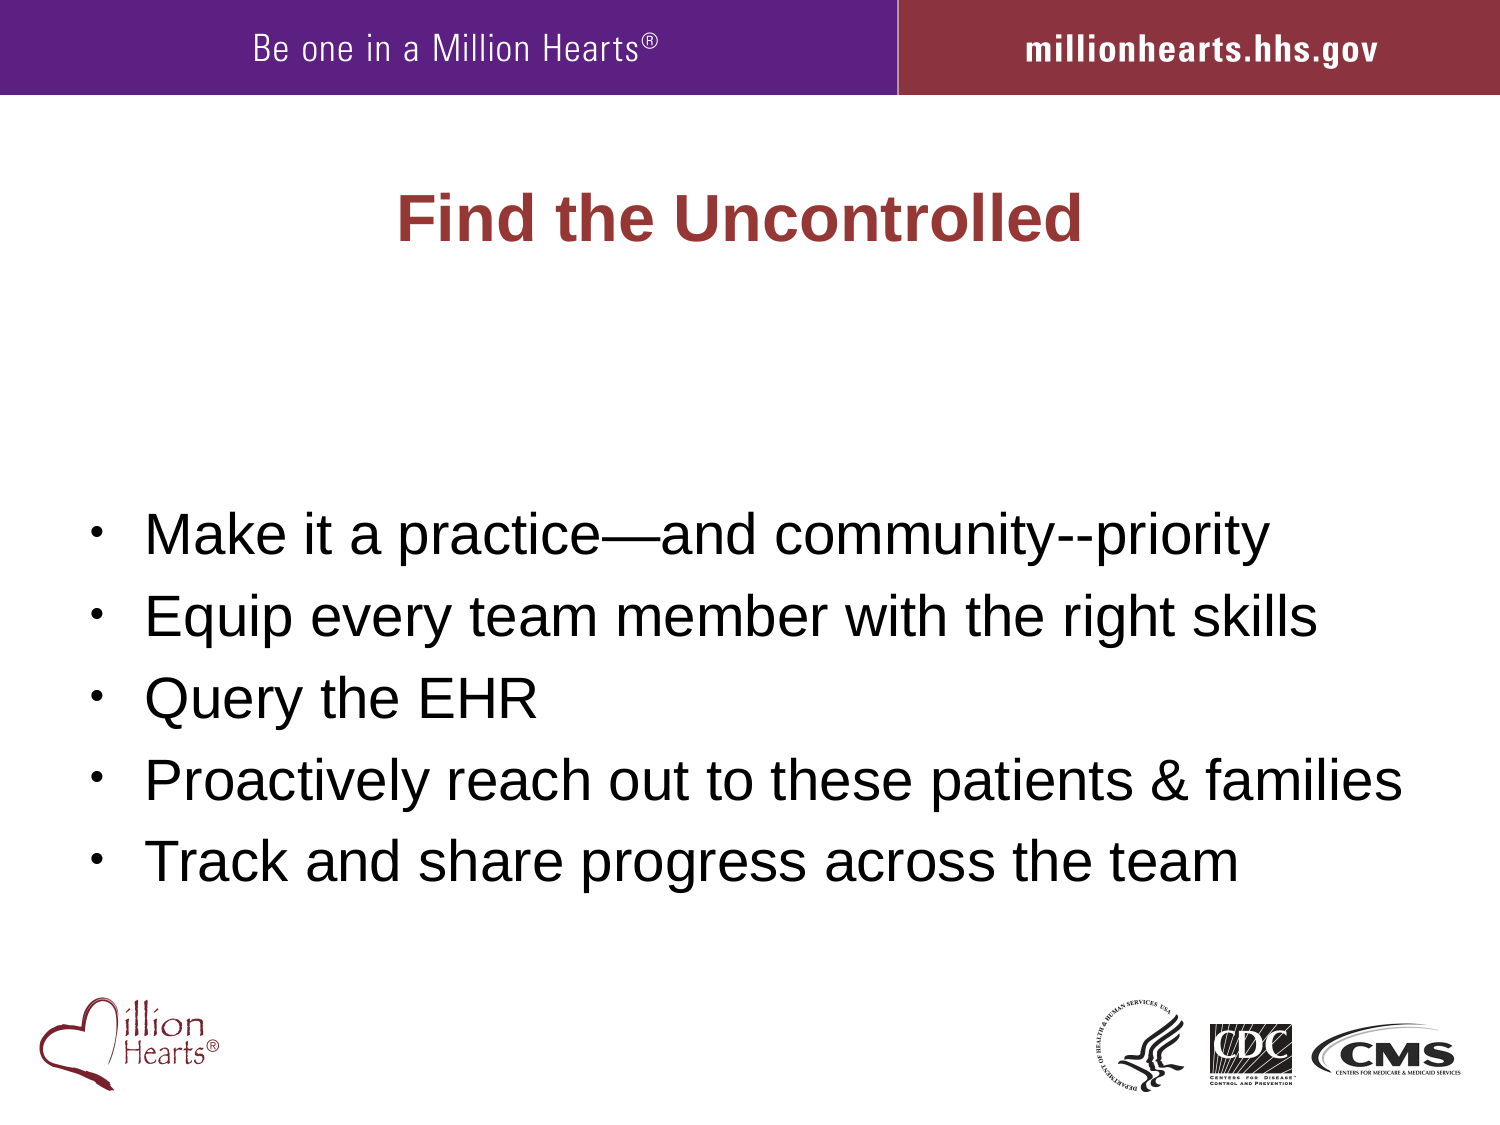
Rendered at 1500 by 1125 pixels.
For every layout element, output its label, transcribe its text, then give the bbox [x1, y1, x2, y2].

list Make it a practice—and community--priority Equip every team member with the right skills Query the EHR Proactively reach out to these patients & families Track and share progress across the team [75, 489, 1425, 1125]
picture [0, 0, 1500, 1125]
title Find the Uncontrolled [75, 131, 1425, 263]
